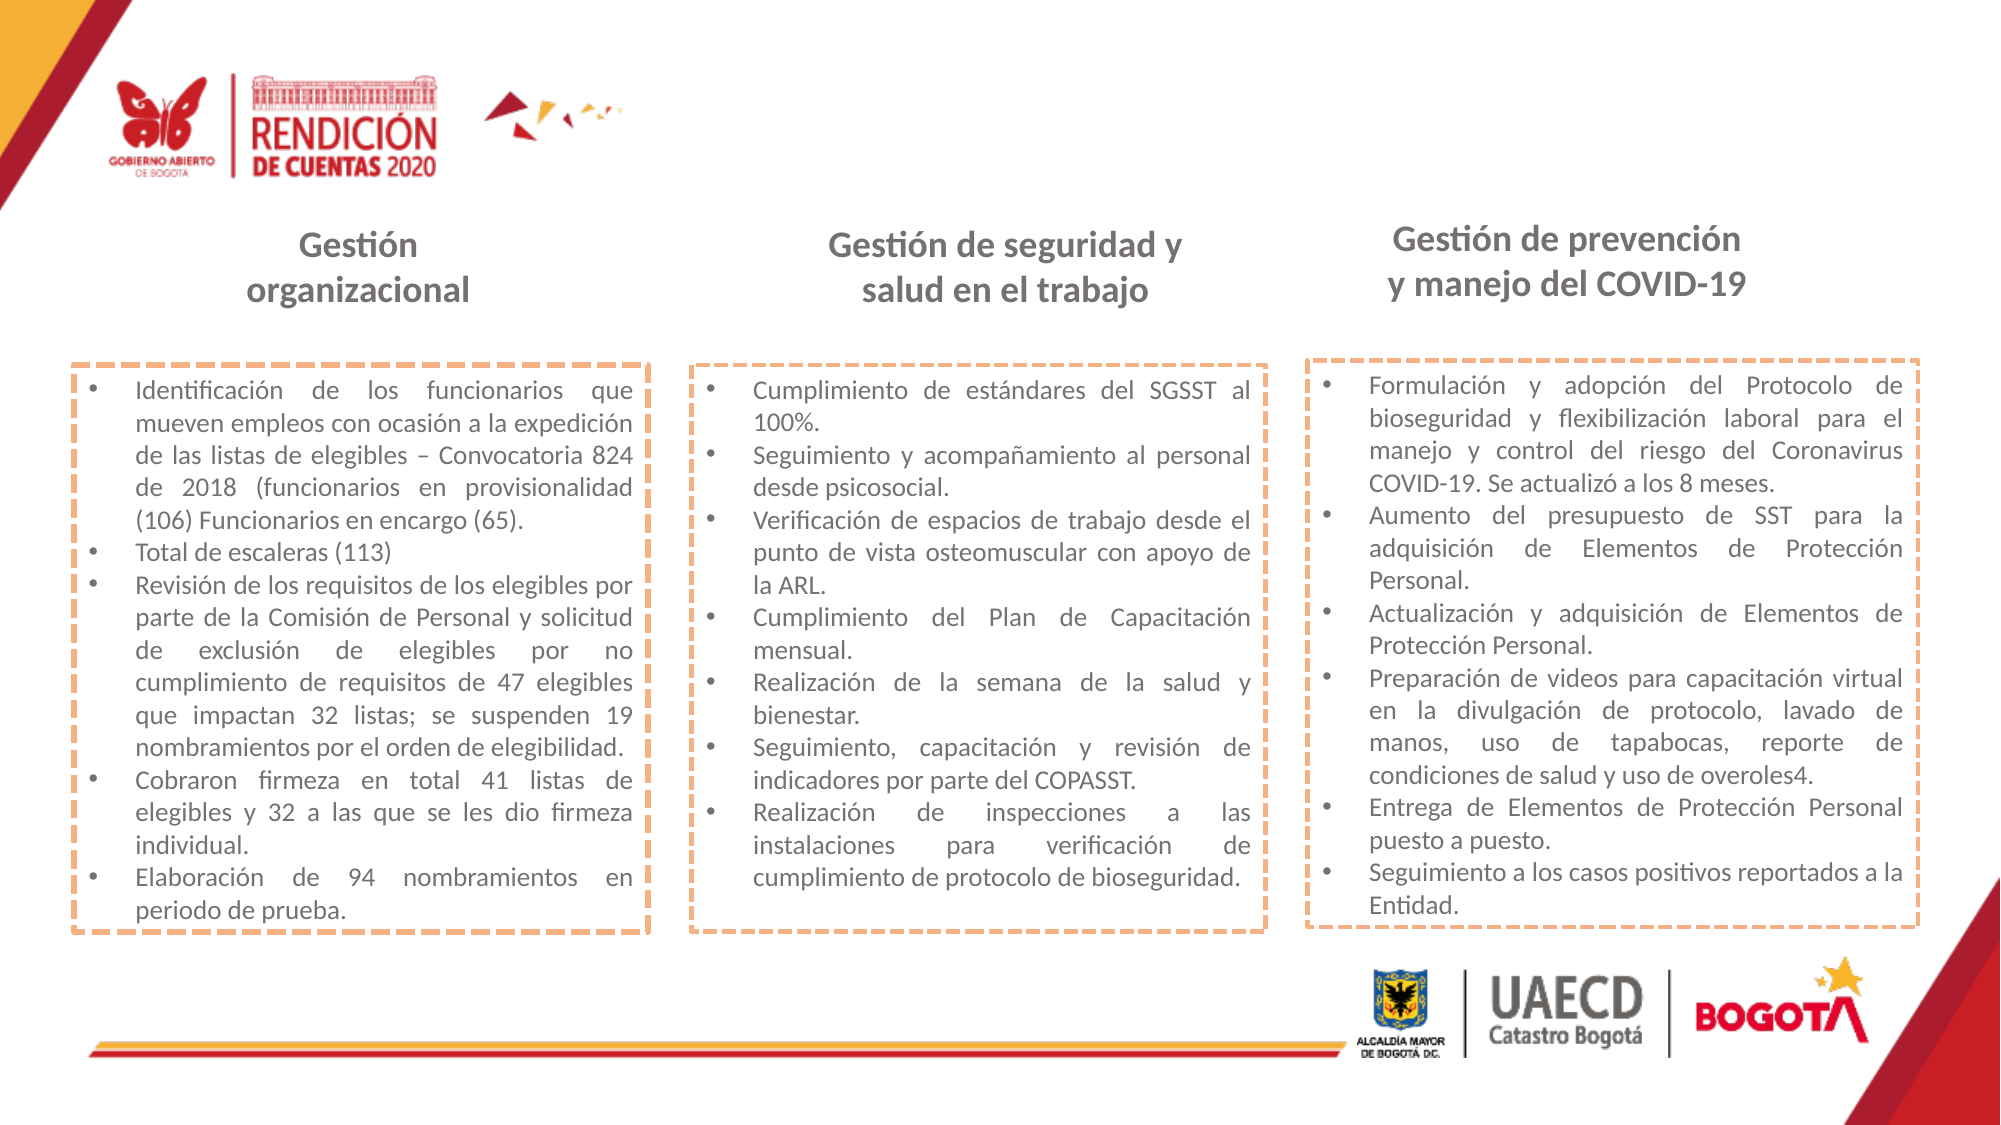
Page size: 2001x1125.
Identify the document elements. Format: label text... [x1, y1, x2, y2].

text_box Gestión de seguridad y salud en el trabajo [792, 212, 1220, 318]
text_box Cumplimiento de estándares del SGSST al 100%. Seguimiento y acompañamiento al personal desde psicosocial. Verificación de espacios de trabajo desde el punto de vista osteomuscular con apoyo de la ARL. Cumplimiento del Plan de Capacitación mensual. Realización de la semana de la salud y bienestar. Seguimiento, capacitación y revisión de indicadores por parte del COPASST. Realización de inspecciones a las instalaciones para verificación de cumplimiento de protocolo de bioseguridad. [691, 364, 1266, 932]
text_box Gestión organizacional [136, 212, 581, 318]
text_box Gestión de prevención y manejo del COVID-19 [1351, 206, 1783, 312]
picture [0, 0, 2000, 1125]
text_box Formulación y adopción del Protocolo de bioseguridad y flexibilización laboral para el manejo y control del riesgo del Coronavirus COVID-19. Se actualizó a los 8 meses. Aumento del presupuesto de SST para la adquisición de Elementos de Protección Personal. Actualización y adquisición de Elementos de Protección Personal. Preparación de videos para capacitación virtual en la divulgación de protocolo, lavado de manos, uso de tapabocas, reporte de condiciones de salud y uso de overoles4. Entrega de Elementos de Protección Personal puesto a puesto. Seguimiento a los casos positivos reportados a la Entidad. [1307, 360, 1919, 928]
text_box Identificación de los funcionarios que mueven empleos con ocasión a la expedición de las listas de elegibles – Convocatoria 824 de 2018 (funcionarios en provisionalidad (106) Funcionarios en encargo (65). Total de escaleras (113) Revisión de los requisitos de los elegibles por parte de la Comisión de Personal y solicitud de exclusión de elegibles por no cumplimiento de requisitos de 47 elegibles que impactan 32 listas; se suspenden 19 nombramientos por el orden de elegibilidad. Cobraron firmeza en total 41 listas de elegibles y 32 a las que se les dio firmeza individual. Elaboración de 94 nombramientos en periodo de prueba. [73, 365, 649, 932]
